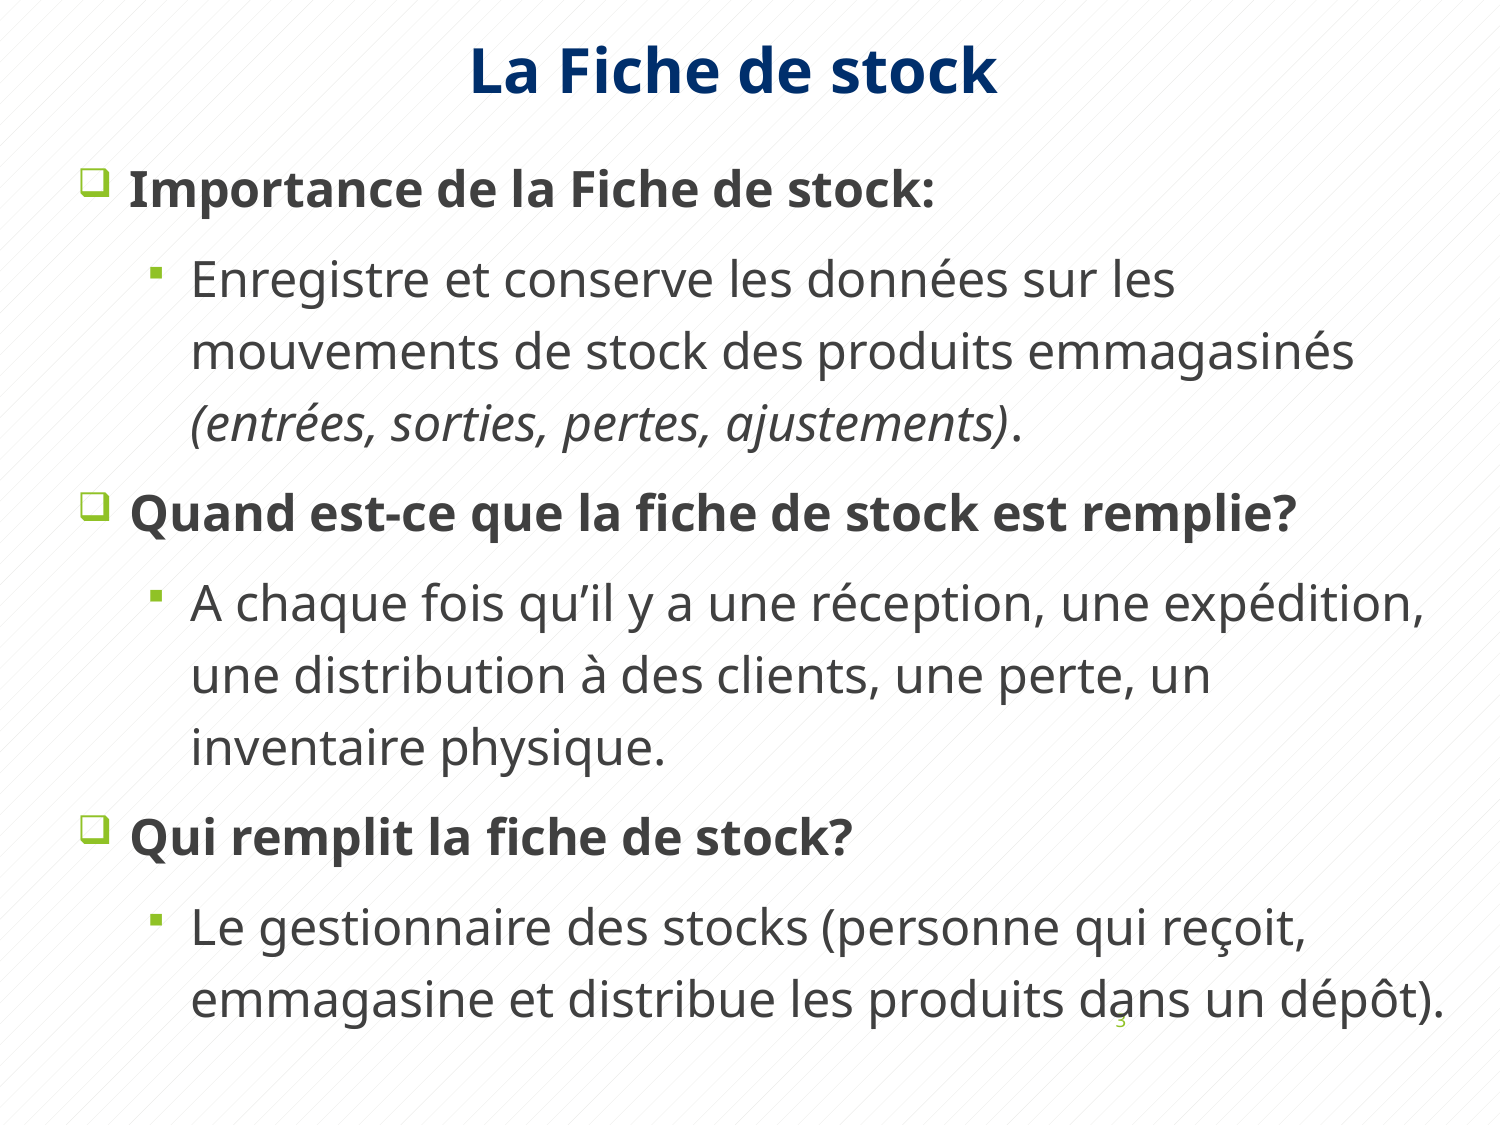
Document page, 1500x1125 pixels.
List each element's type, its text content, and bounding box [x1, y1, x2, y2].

list Importance de la Fiche de stock: Enregistre et conserve les données sur les mouvements de stock des produits emmagasinés (entrées, sorties, pertes, ajustements). Quand est-ce que la fiche de stock est remplie? A chaque fois qu’il y a une réception, une expédition, une distribution à des clients, une perte, un inventaire physique. Qui remplit la fiche de stock? Le gestionnaire des stocks (personne qui reçoit, emmagasine et distribue les produits dans un dépôt). [62, 138, 1473, 1075]
title La Fiche de stock [27, 23, 1440, 139]
slide_number 3 [1057, 991, 1142, 1051]
